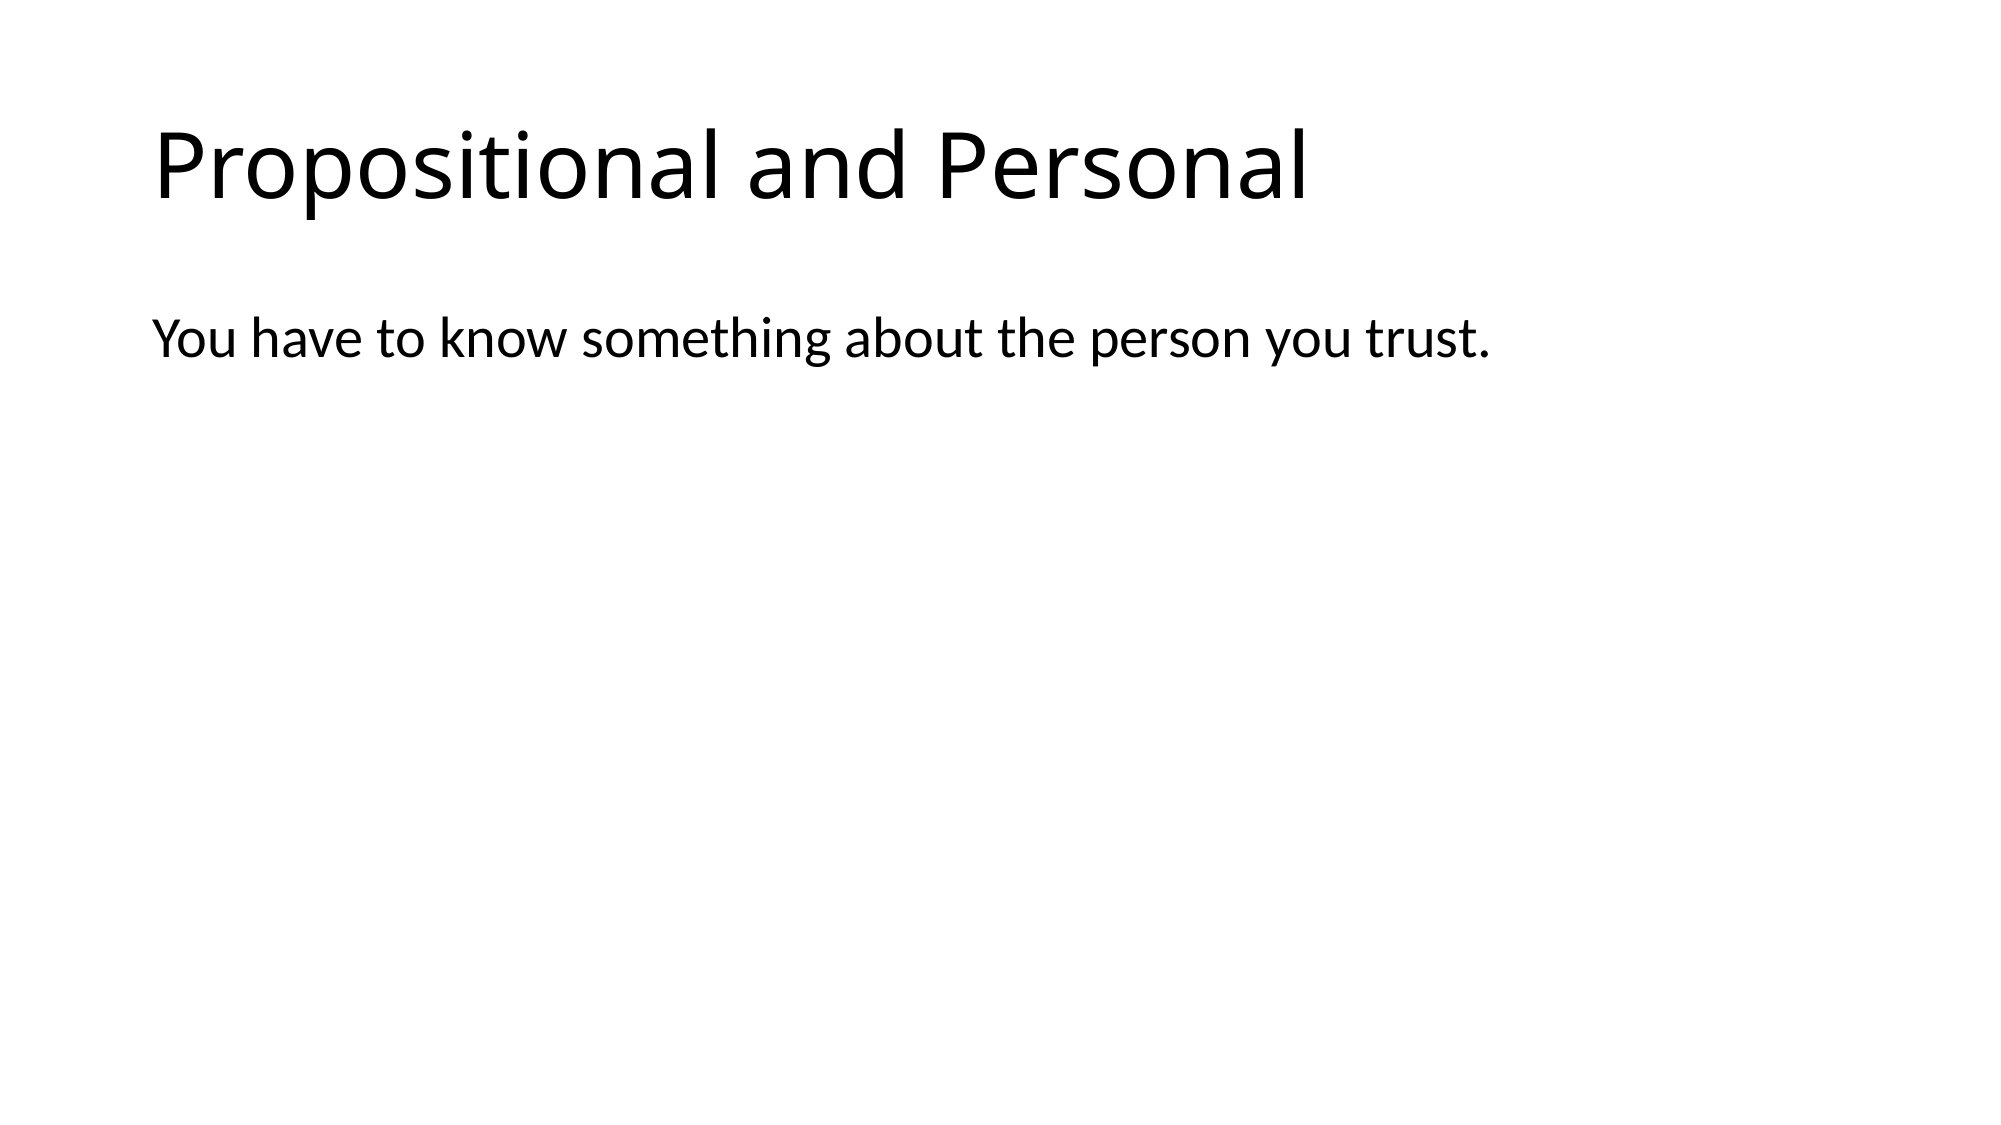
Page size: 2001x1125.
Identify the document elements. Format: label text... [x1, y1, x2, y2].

title Propositional and Personal [137, 59, 1863, 278]
list You have to know something about the person you trust. [137, 299, 1863, 1014]
